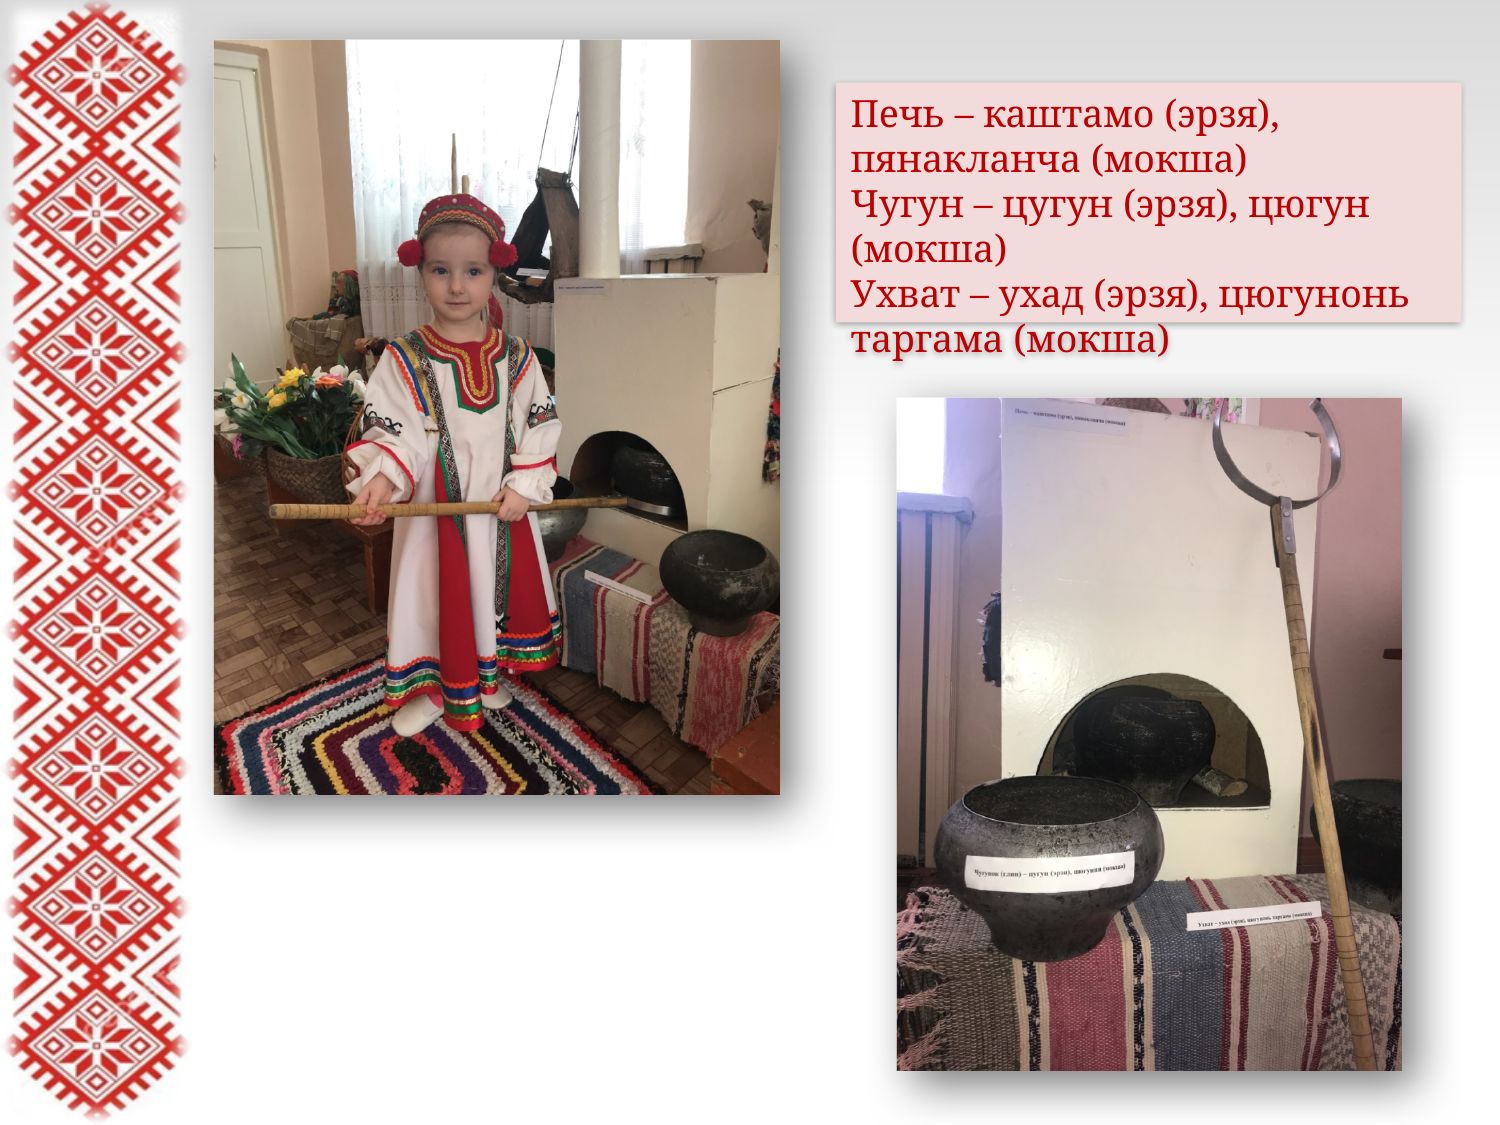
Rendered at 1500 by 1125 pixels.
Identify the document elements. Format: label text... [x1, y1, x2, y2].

picture [0, 0, 1500, 1125]
text_box Печь – каштамо (эрзя), пянакланча (мокша) Чугун – цугун (эрзя), цюгун (мокша) Ухват – ухад (эрзя), цюгунонь таргама (мокша) [835, 82, 1462, 323]
